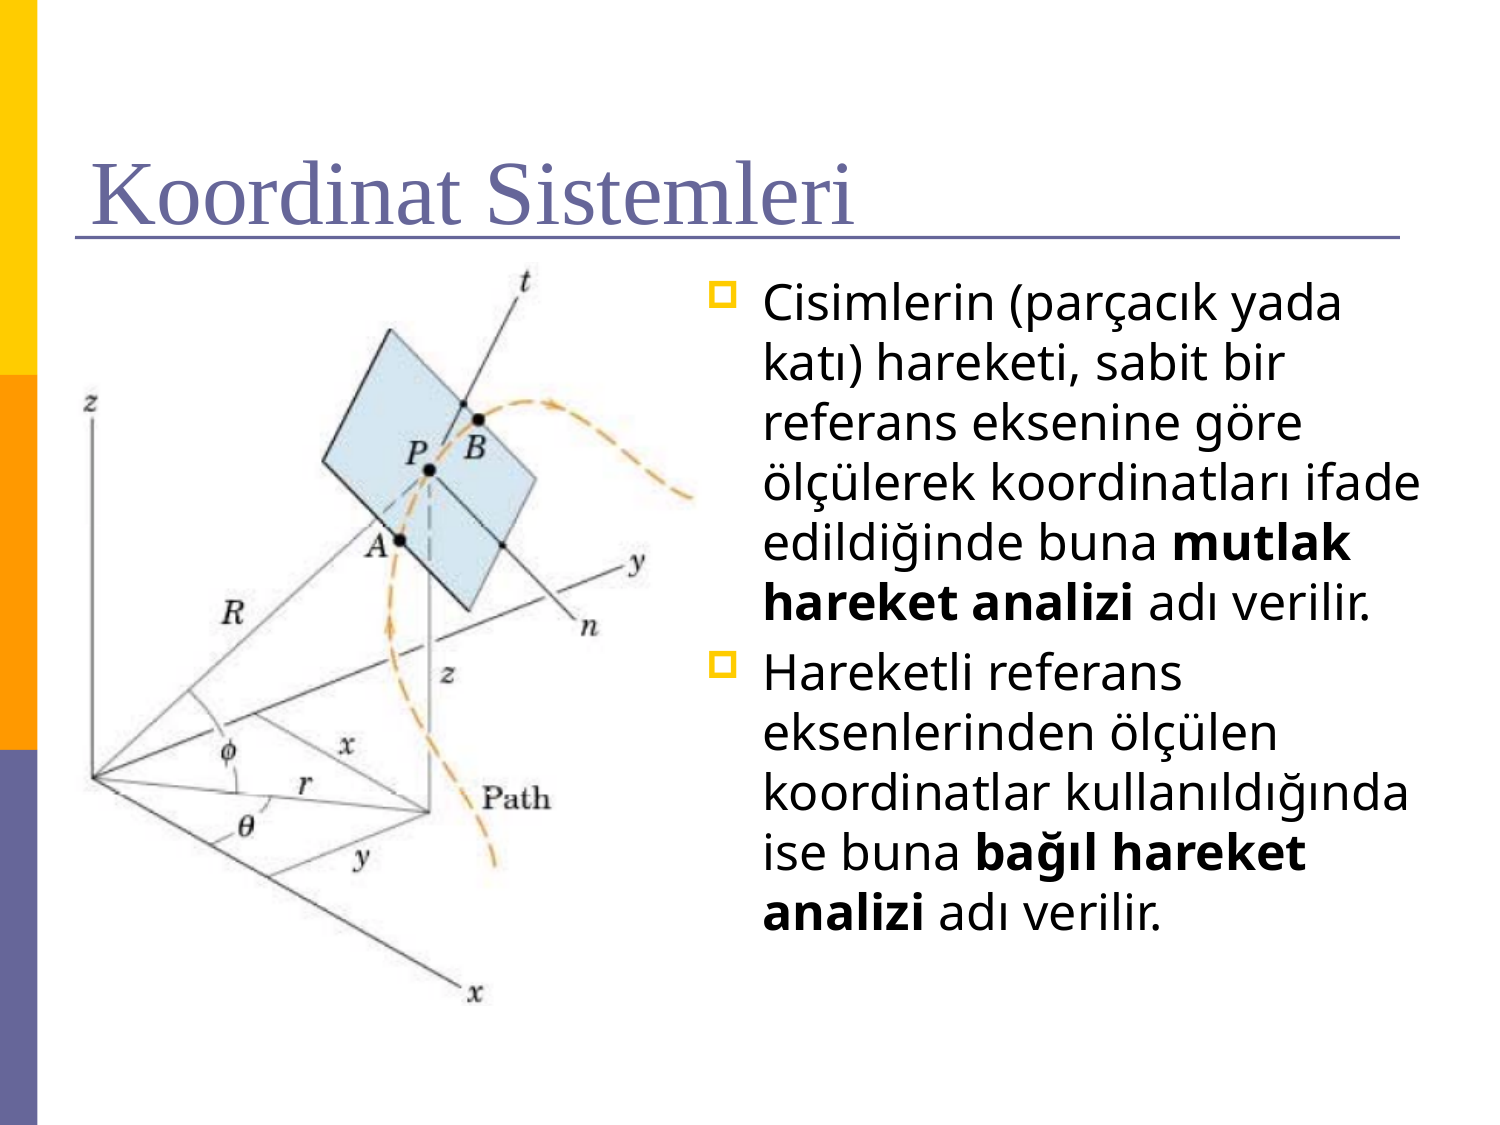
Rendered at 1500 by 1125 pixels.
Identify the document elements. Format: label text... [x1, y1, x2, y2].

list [74, 262, 703, 1006]
title Koordinat Sistemleri [75, 45, 1425, 250]
list Cisimlerin (parçacık yada katı) hareketi, sabit bir referans eksenine göre ölçülerek koordinatları ifade edildiğinde buna mutlak hareket analizi adı verilir. Hareketli referans eksenlerinden ölçülen koordinatlar kullanıldığında ise buna bağıl hareket analizi adı verilir. [704, 262, 1459, 1006]
